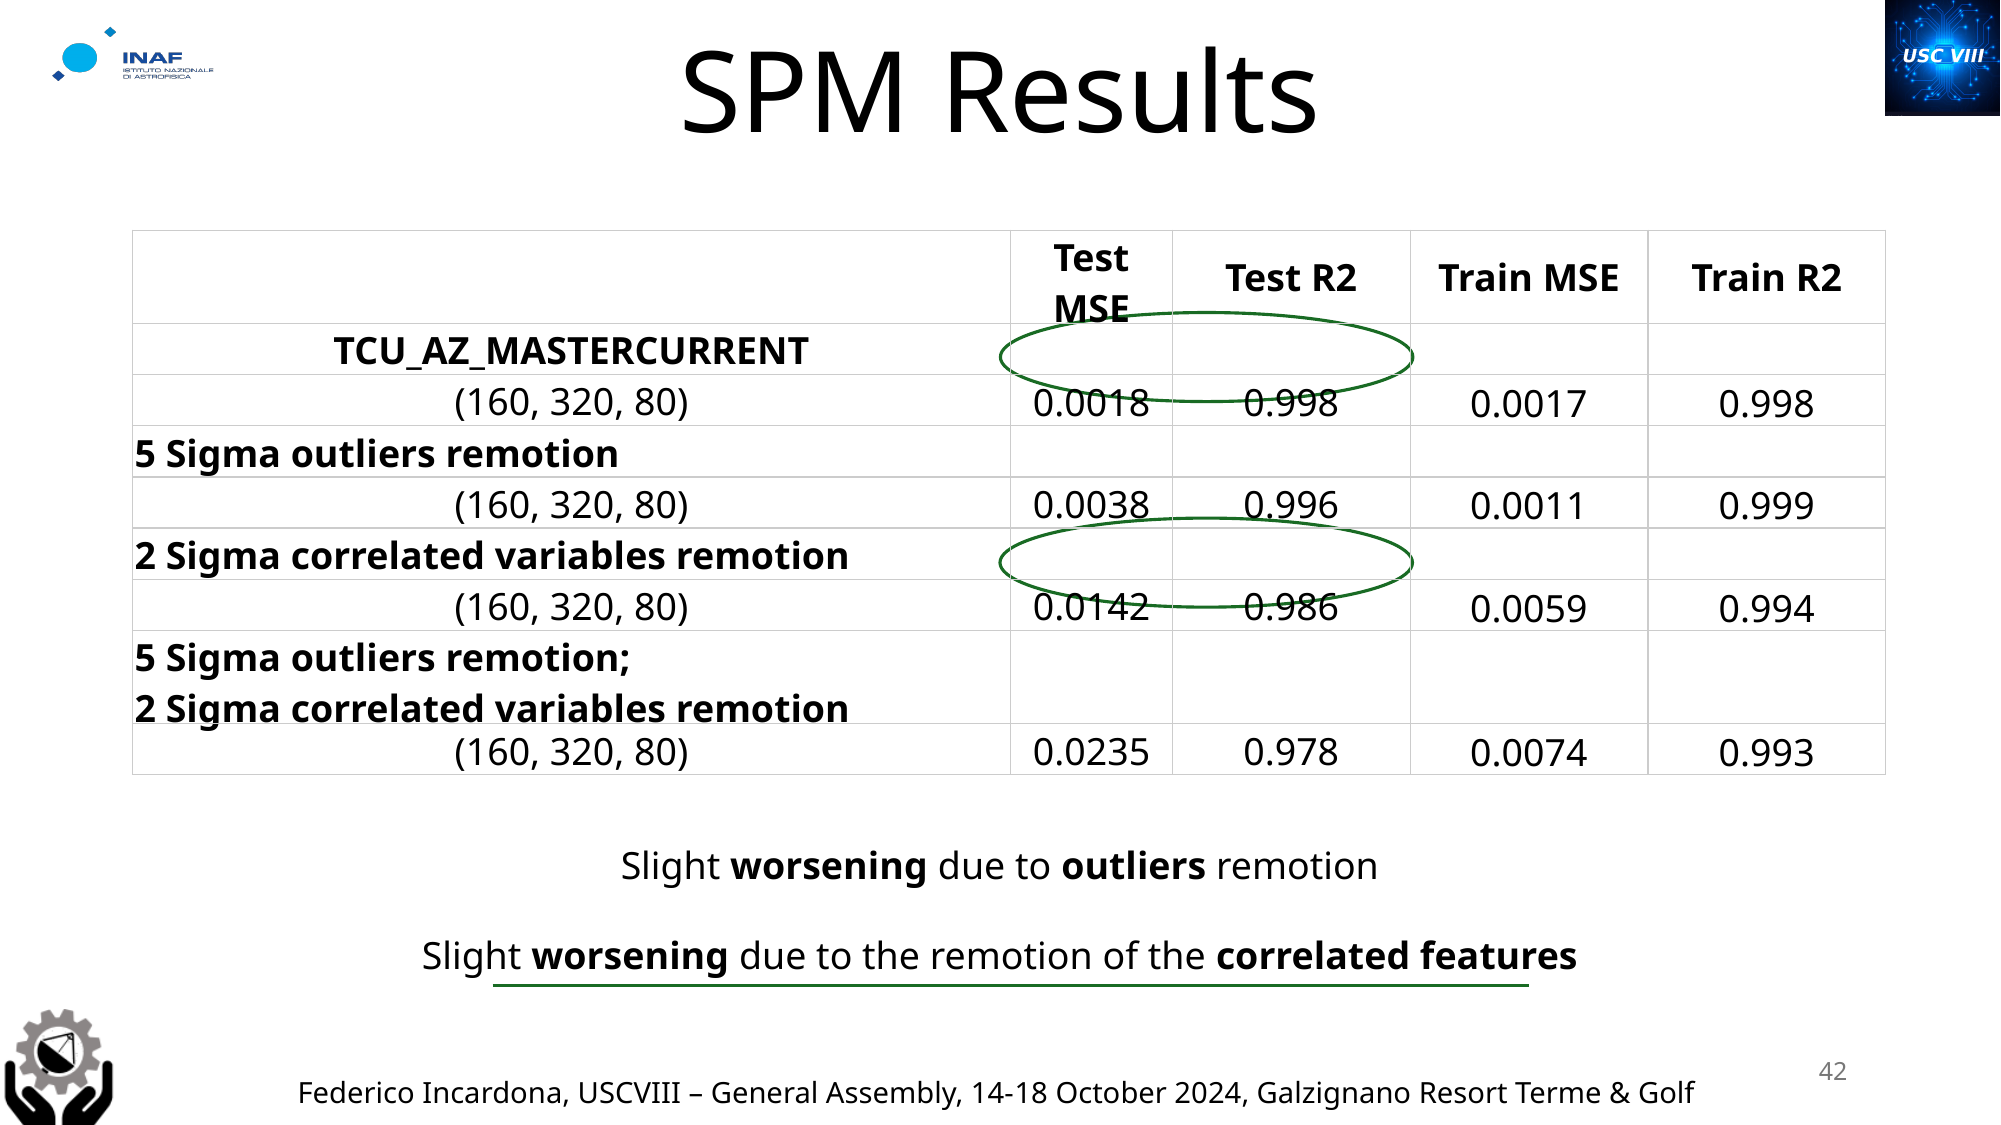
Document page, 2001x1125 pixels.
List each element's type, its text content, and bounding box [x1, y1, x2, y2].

table_cell 0.0074 [1411, 724, 1647, 774]
table_cell 0.0038 [1011, 478, 1172, 527]
picture [0, 0, 266, 116]
picture [0, 1009, 116, 1125]
table_cell 0.996 [1173, 478, 1410, 527]
table_cell [1649, 426, 1885, 476]
table_cell [1411, 426, 1647, 476]
table_cell (160, 320, 80) [133, 724, 1010, 774]
table_cell 0.0235 [1011, 724, 1172, 774]
table_cell 0.0018 [1011, 375, 1172, 425]
table_header [133, 231, 1010, 323]
table_cell [1173, 426, 1410, 476]
table_cell [1011, 631, 1172, 723]
table_cell [1011, 324, 1172, 374]
table_cell [1411, 631, 1647, 723]
table_cell [1649, 324, 1885, 374]
table_cell 0.0059 [1411, 580, 1647, 630]
table_cell 0.986 [1173, 580, 1410, 630]
table_cell TCU_AZ_MASTERCURRENT [133, 324, 1010, 374]
table_cell 0.0017 [1411, 375, 1647, 425]
table_cell 5 Sigma outliers remotion [133, 426, 1010, 476]
table_header Test MSE [1011, 231, 1172, 323]
table_cell [1011, 529, 1172, 579]
table_cell 0.0011 [1411, 478, 1647, 527]
table_header Train MSE [1411, 231, 1647, 323]
text_box SPM Results [0, 22, 2000, 154]
table_cell 2 Sigma correlated variables remotion [133, 529, 1010, 579]
table_header Test R2 [1173, 231, 1410, 323]
table_cell (160, 320, 80) [133, 580, 1010, 630]
table_cell [1173, 324, 1410, 374]
text_box Federico Incardona, USCVIII – General Assembly, 14-18 October 2024, Galzignano Resort Terme & Golf [116, 1067, 2000, 1117]
table_cell (160, 320, 80) [133, 478, 1010, 527]
slide_number 42 [1412, 1042, 1863, 1067]
table_cell [1649, 631, 1885, 723]
table_cell 0.998 [1649, 375, 1885, 425]
table_cell [1411, 529, 1647, 579]
table_cell [1011, 426, 1172, 476]
table_cell 0.993 [1649, 724, 1885, 774]
table_cell 0.0142 [1011, 580, 1172, 630]
table_header Train R2 [1649, 231, 1885, 323]
table_cell 0.978 [1173, 724, 1410, 774]
table_cell 0.999 [1649, 478, 1885, 527]
picture [1885, 0, 2000, 116]
text_box Slight worsening due to outliers remotion Slight worsening due to the remotion of the correlated features [123, 834, 1877, 985]
table_cell (160, 320, 80) [133, 375, 1010, 425]
table_cell 0.998 [1173, 375, 1410, 425]
table_cell 5 Sigma outliers remotion; 2 Sigma correlated variables remotion [133, 631, 1010, 723]
table_cell 0.994 [1649, 580, 1885, 630]
table_cell [1173, 529, 1410, 579]
table_cell [1411, 324, 1647, 374]
table_cell [1173, 631, 1410, 723]
table_cell [1649, 529, 1885, 579]
